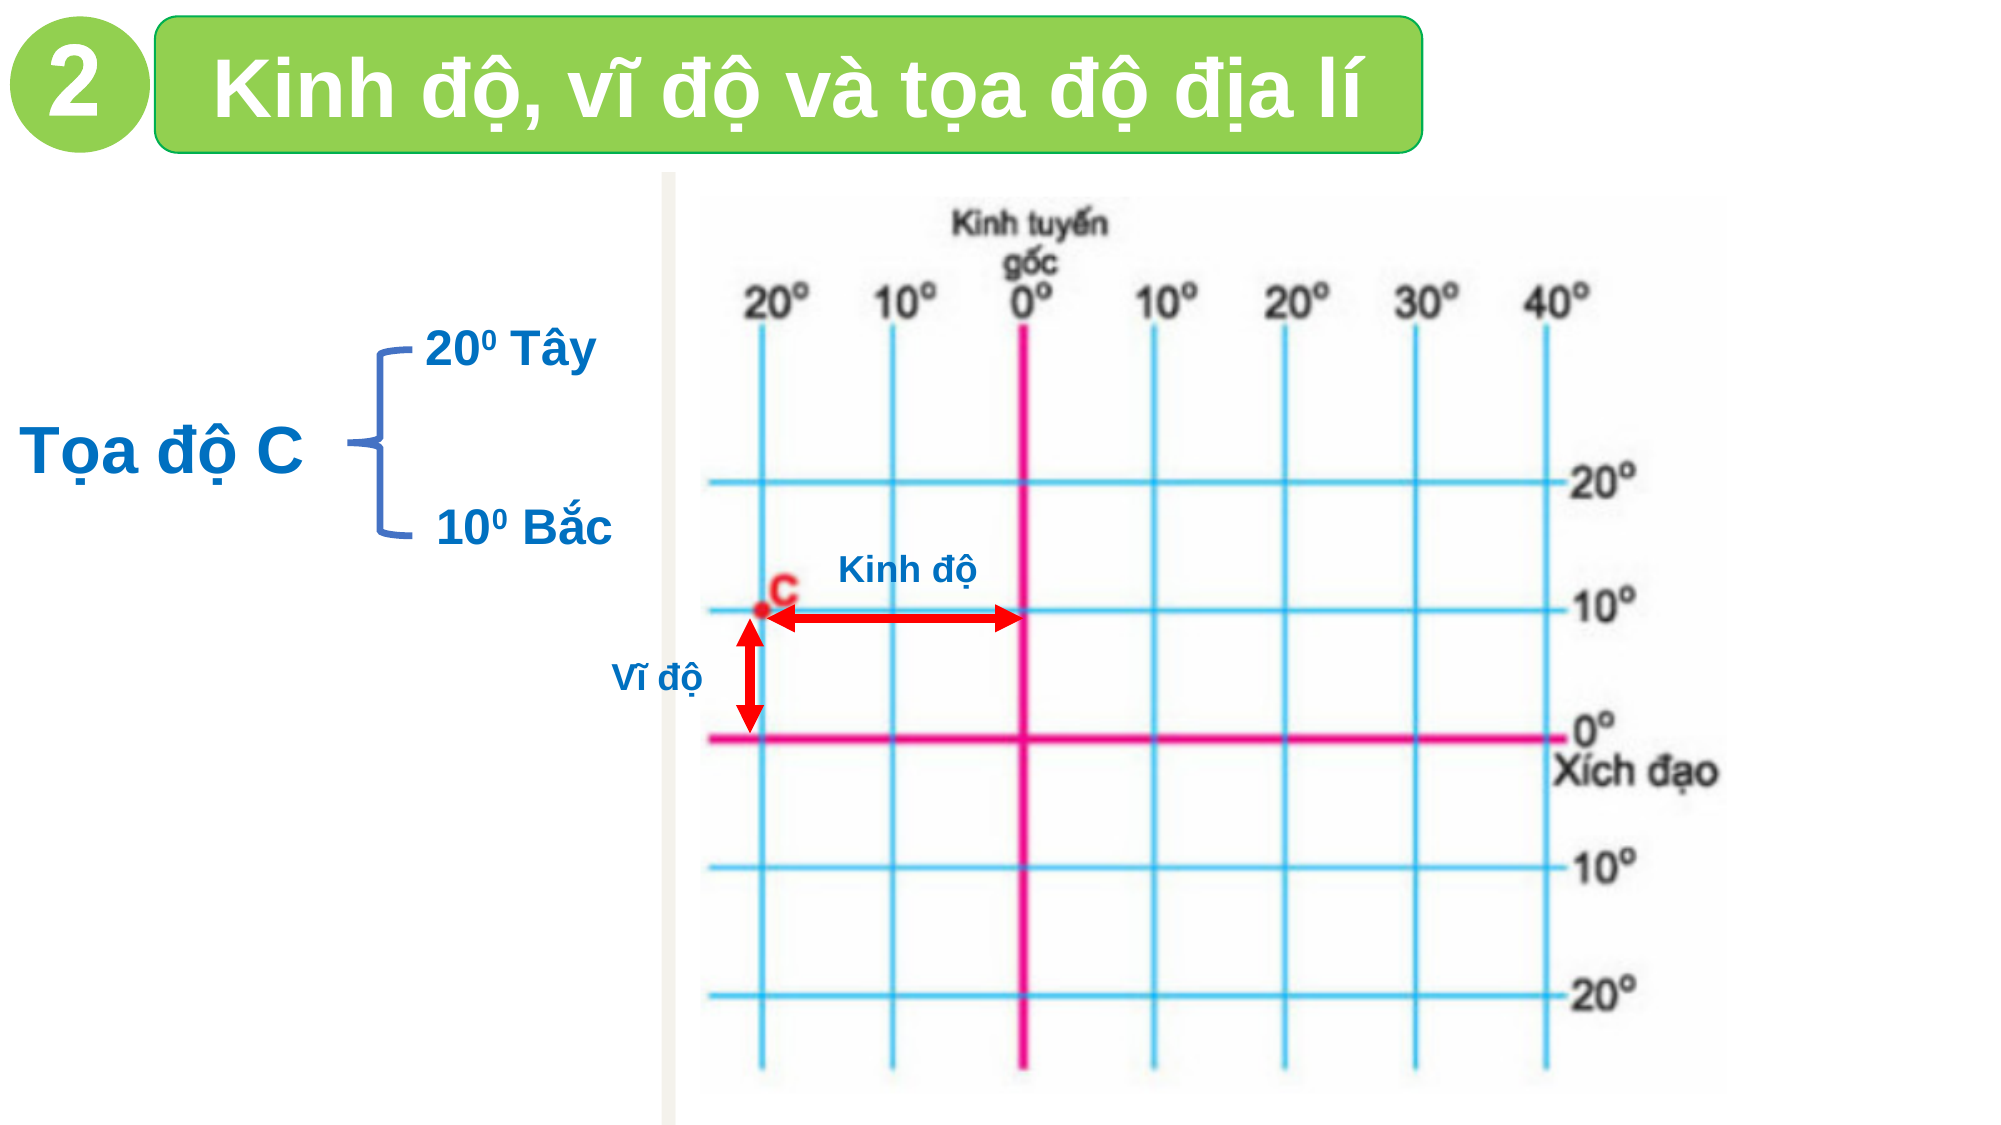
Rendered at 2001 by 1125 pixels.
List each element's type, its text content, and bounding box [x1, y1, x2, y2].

text_box [9, 16, 151, 153]
picture [661, 172, 1809, 1125]
text_box 200 Tây [410, 308, 661, 444]
text_box [347, 349, 413, 537]
text_box Tọa độ C [5, 399, 325, 495]
text_box 100 Bắc [421, 487, 661, 562]
text_box Kinh độ, vĩ độ và tọa độ địa lí [153, 15, 1424, 154]
text_box Vĩ độ [596, 645, 661, 706]
